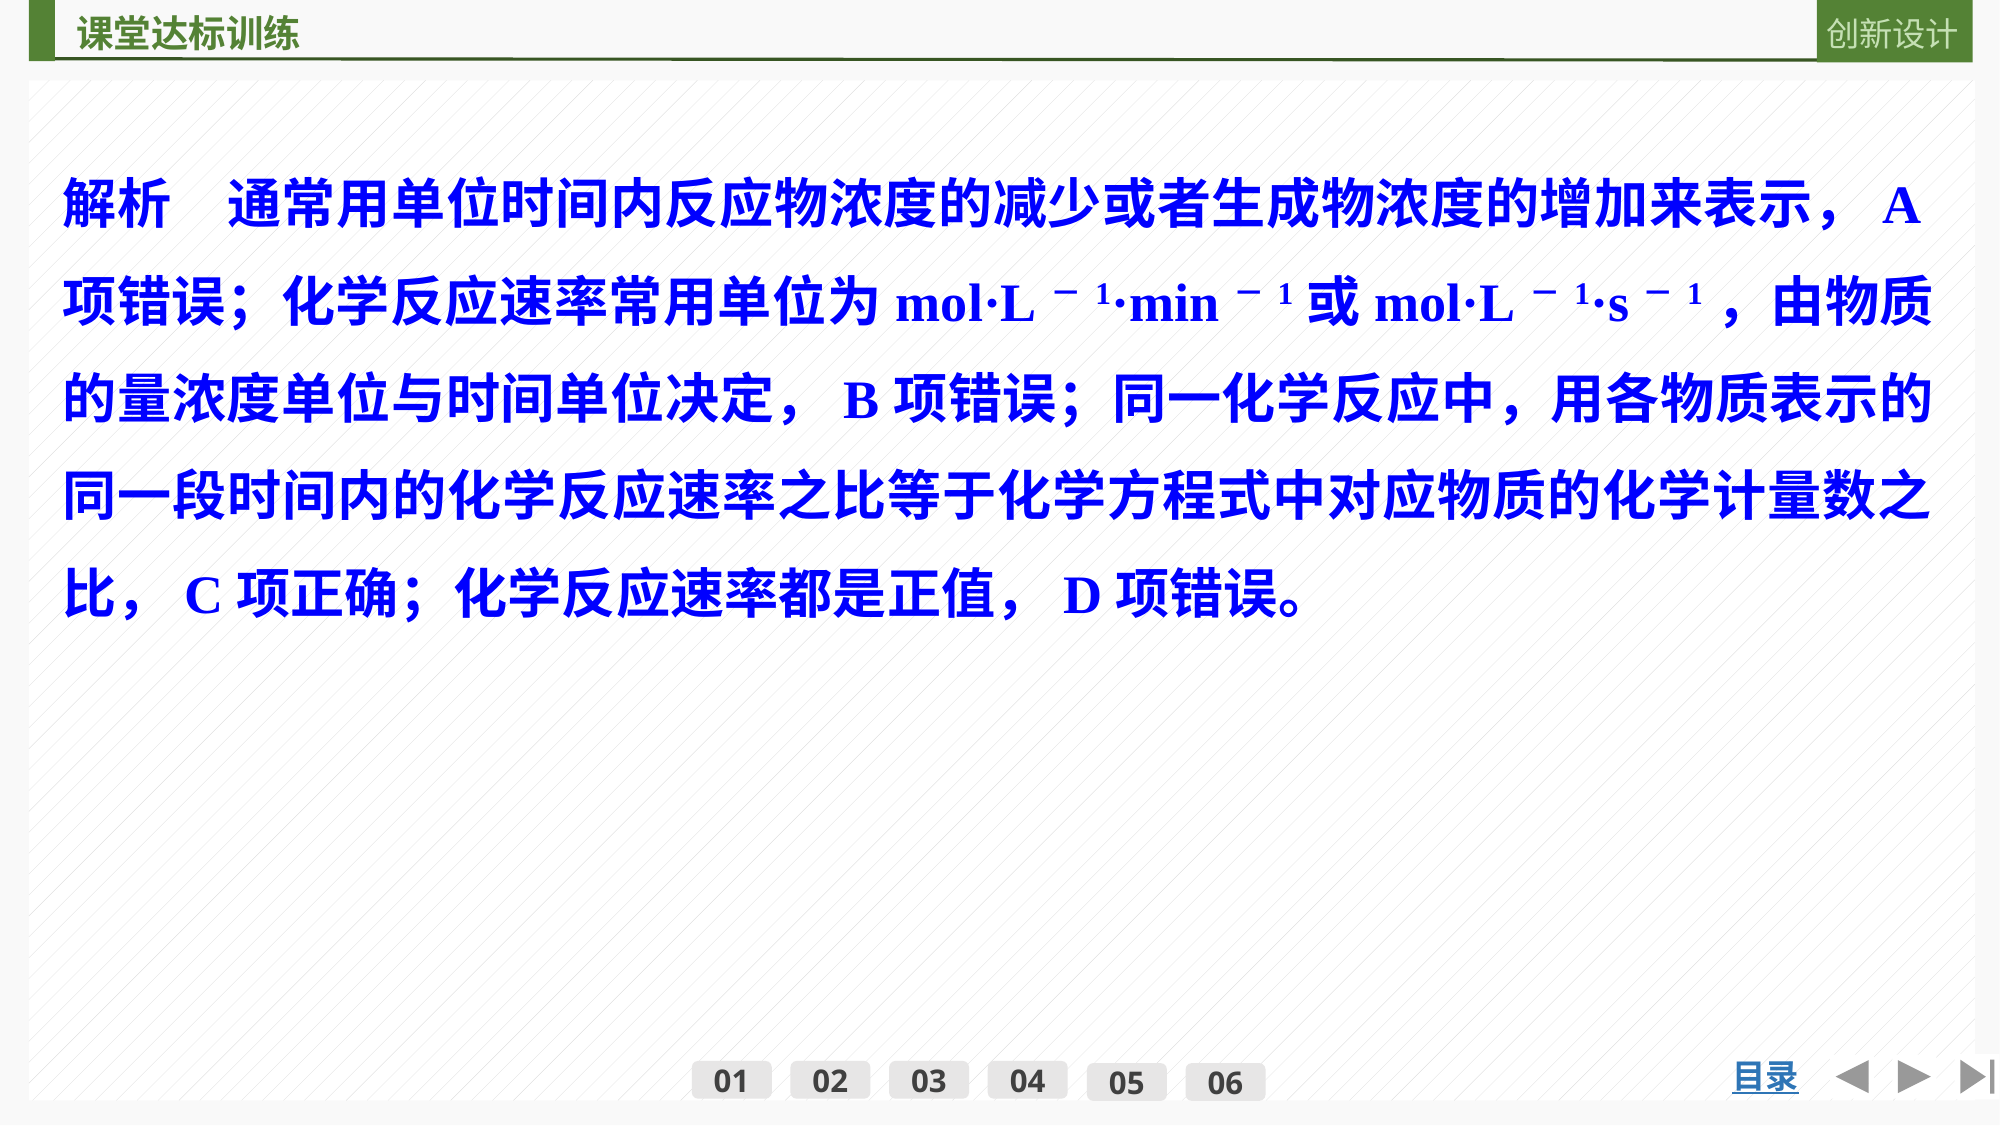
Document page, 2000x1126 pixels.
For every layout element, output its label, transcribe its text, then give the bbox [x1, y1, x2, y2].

text_box 解析 通常用单位时间内反应物浓度的减少或者生成物浓度的增加来表示，A项错误；化学反应速率常用单位为mol·L－1·min－1或mol·L－1·s－1，由物质的量浓度单位与时间单位决定，B项错误；同一化学反应中，用各物质表示的同一段时间内的化学反应速率之比等于化学方程式中对应物质的化学计量数之比，C项正确；化学反应速率都是正值，D项错误。 [42, 126, 1955, 635]
